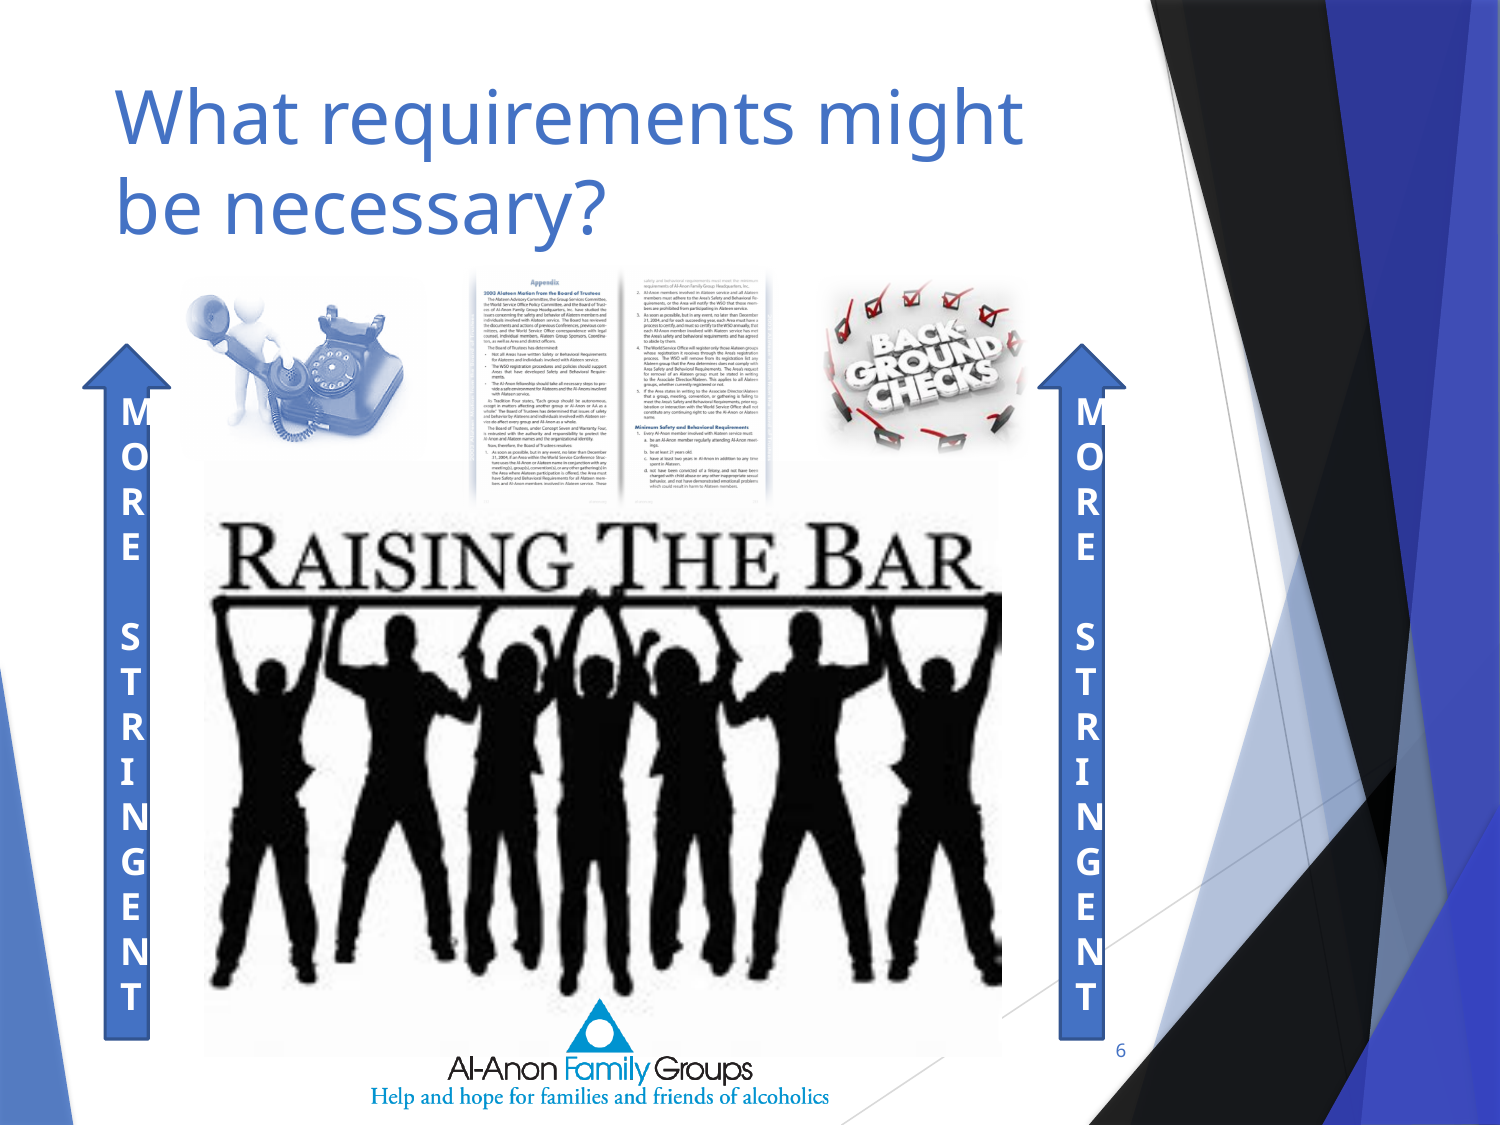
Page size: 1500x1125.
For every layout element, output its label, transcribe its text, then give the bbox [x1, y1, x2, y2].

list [460, 264, 781, 343]
picture [816, 1096, 824, 1101]
picture [814, 274, 1031, 462]
slide_number 6 [1057, 1021, 1142, 1081]
picture [178, 274, 429, 463]
title What requirements might be necessary? [99, 62, 1142, 279]
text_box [83, 344, 1126, 1040]
picture [203, 996, 1002, 1111]
